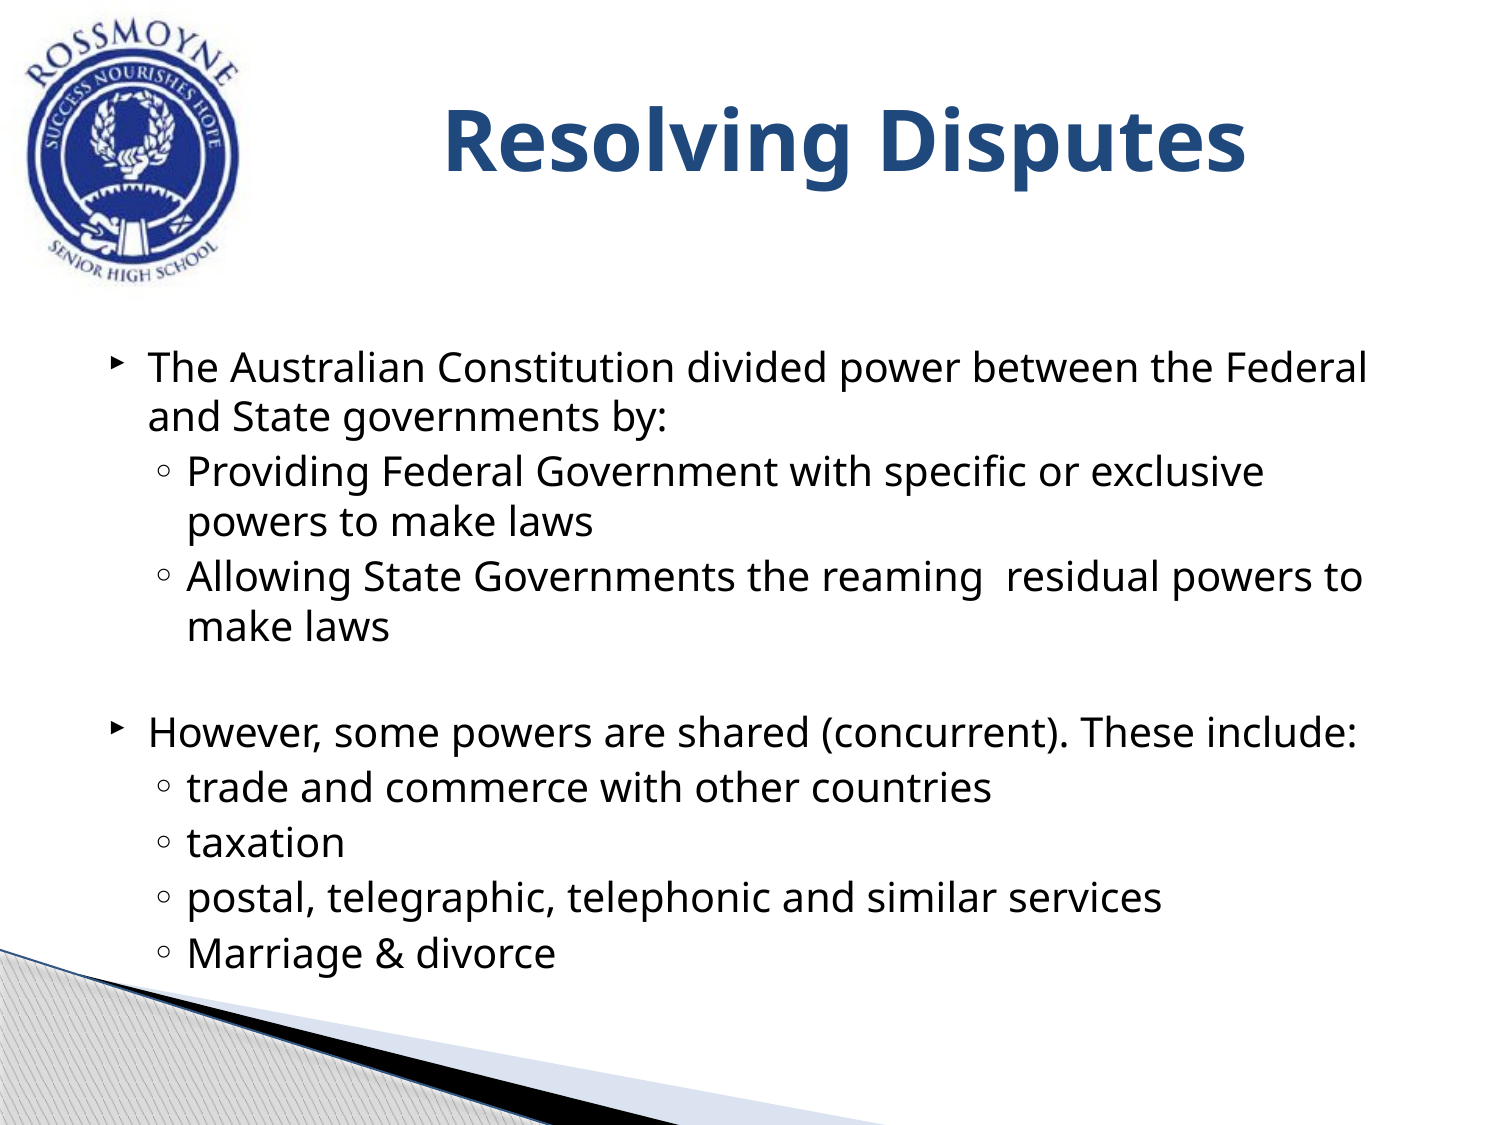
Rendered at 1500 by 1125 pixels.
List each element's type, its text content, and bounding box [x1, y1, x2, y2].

list The Australian Constitution divided power between the Federal and State governments by: Providing Federal Government with specific or exclusive powers to make laws Allowing State Governments the reaming residual powers to make laws However, some powers are shared (concurrent). These include: trade and commerce with other countries taxation postal, telegraphic, telephonic and similar services Marriage & divorce [76, 278, 1426, 986]
title Resolving Disputes [271, 42, 1461, 233]
picture [0, 0, 266, 310]
